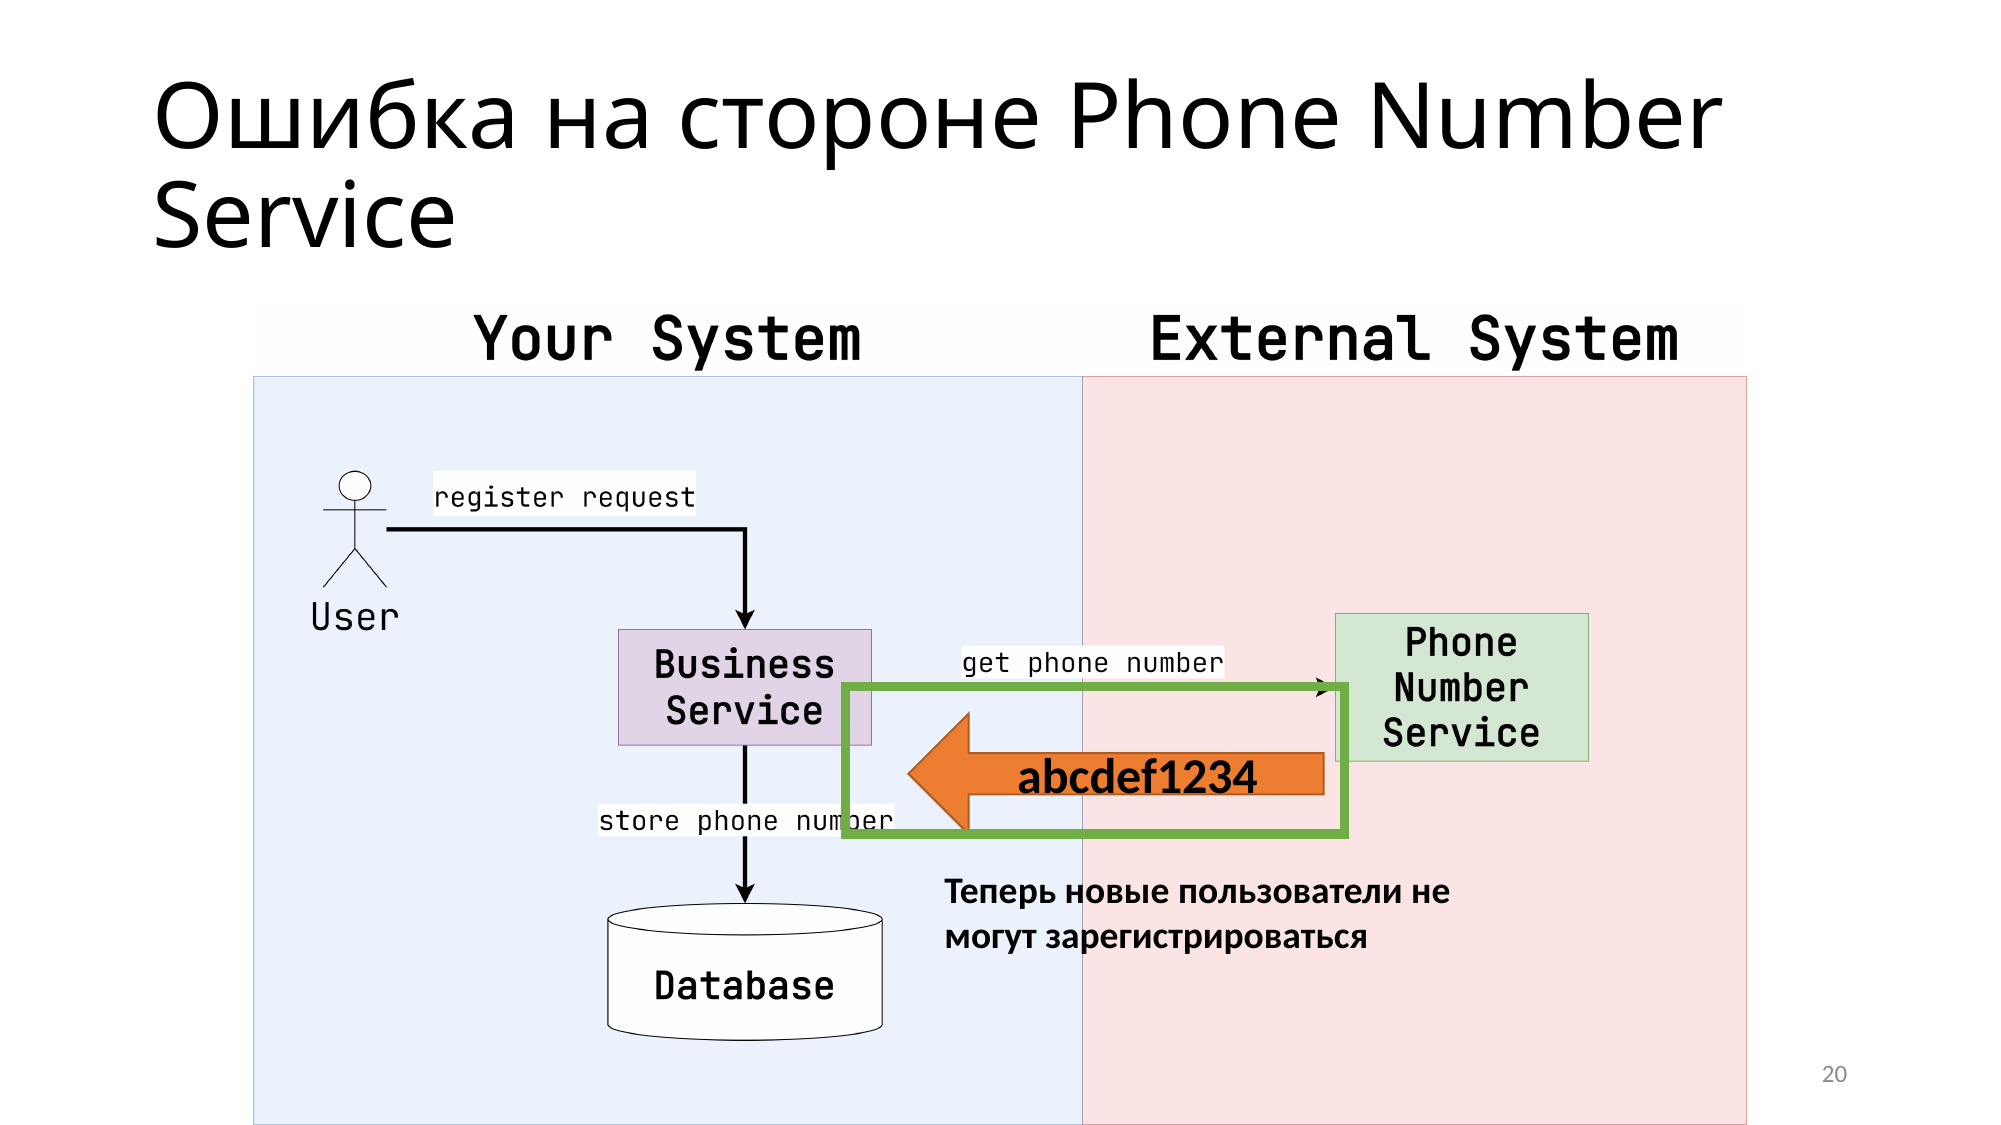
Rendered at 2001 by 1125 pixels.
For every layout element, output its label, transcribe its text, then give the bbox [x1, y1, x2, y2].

title Ошибка на стороне Phone Number Service [137, 59, 1863, 278]
slide_number 20 [1747, 1042, 1863, 1103]
picture [253, 302, 1747, 1125]
